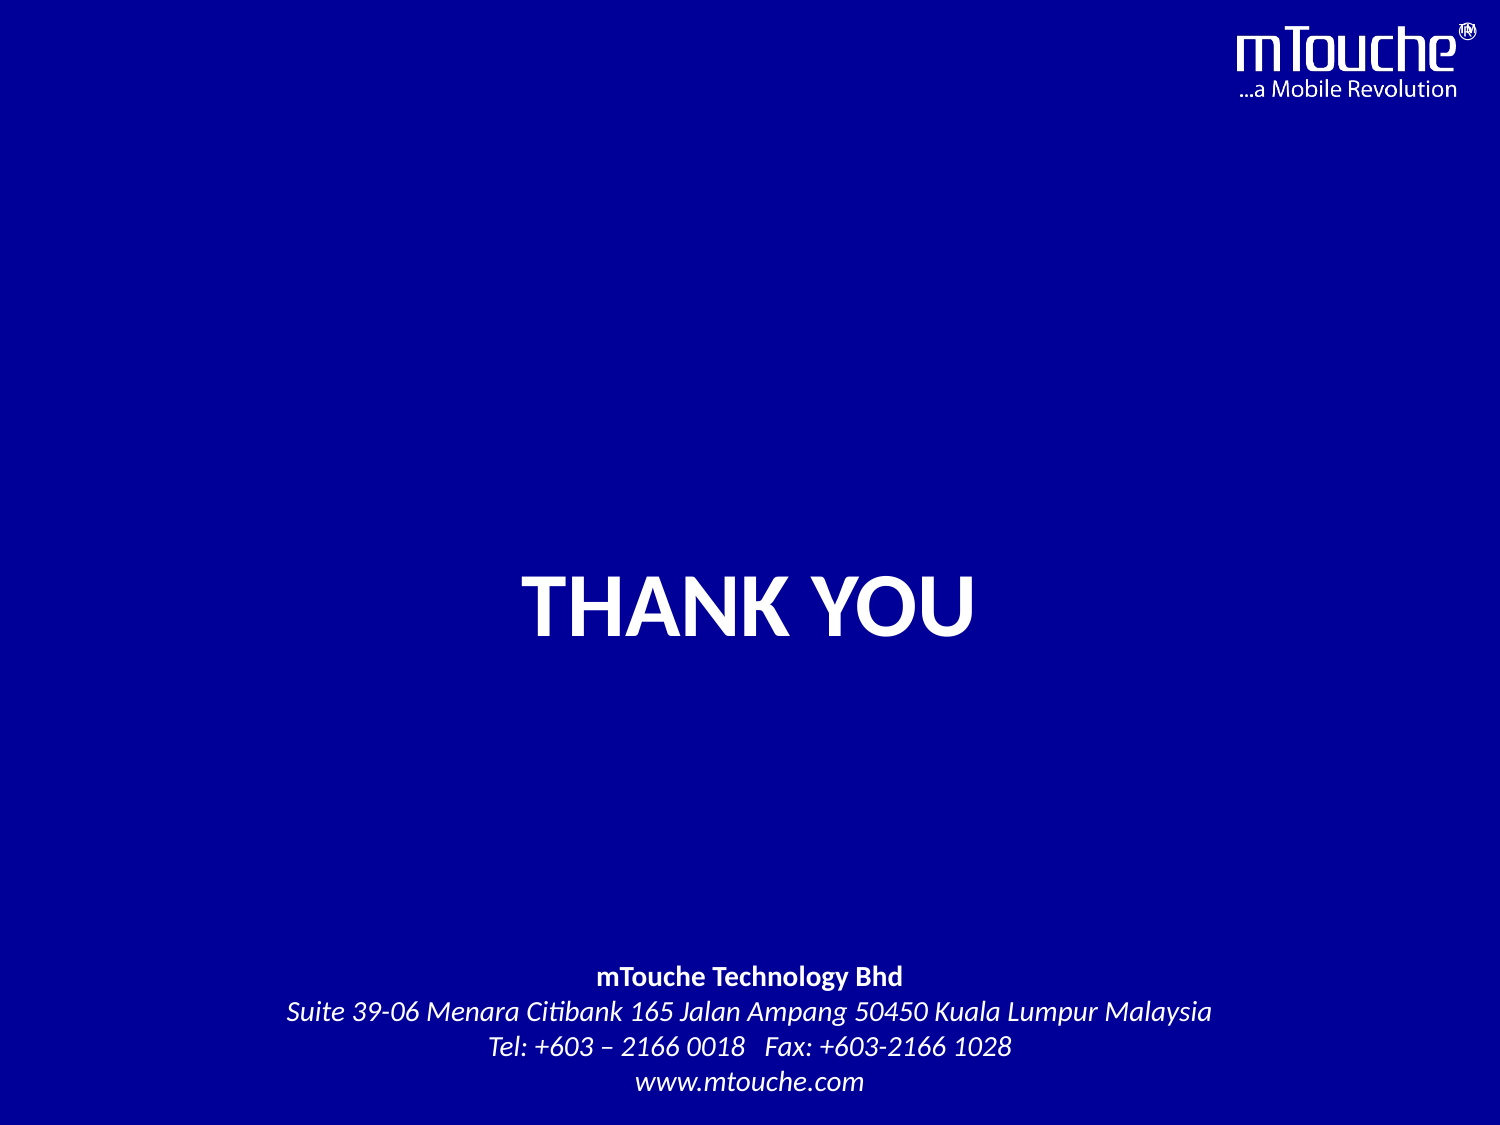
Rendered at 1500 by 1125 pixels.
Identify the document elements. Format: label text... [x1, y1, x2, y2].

text_box THANK YOU [0, 537, 1500, 663]
picture [1237, 24, 1475, 97]
text_box mTouche Technology Bhd Suite 39-06 Menara Citibank 165 Jalan Ampang 50450 Kuala Lumpur Malaysia Tel: +603 – 2166 0018 Fax: +603-2166 1028 www.mtouche.com [174, 949, 1325, 1105]
